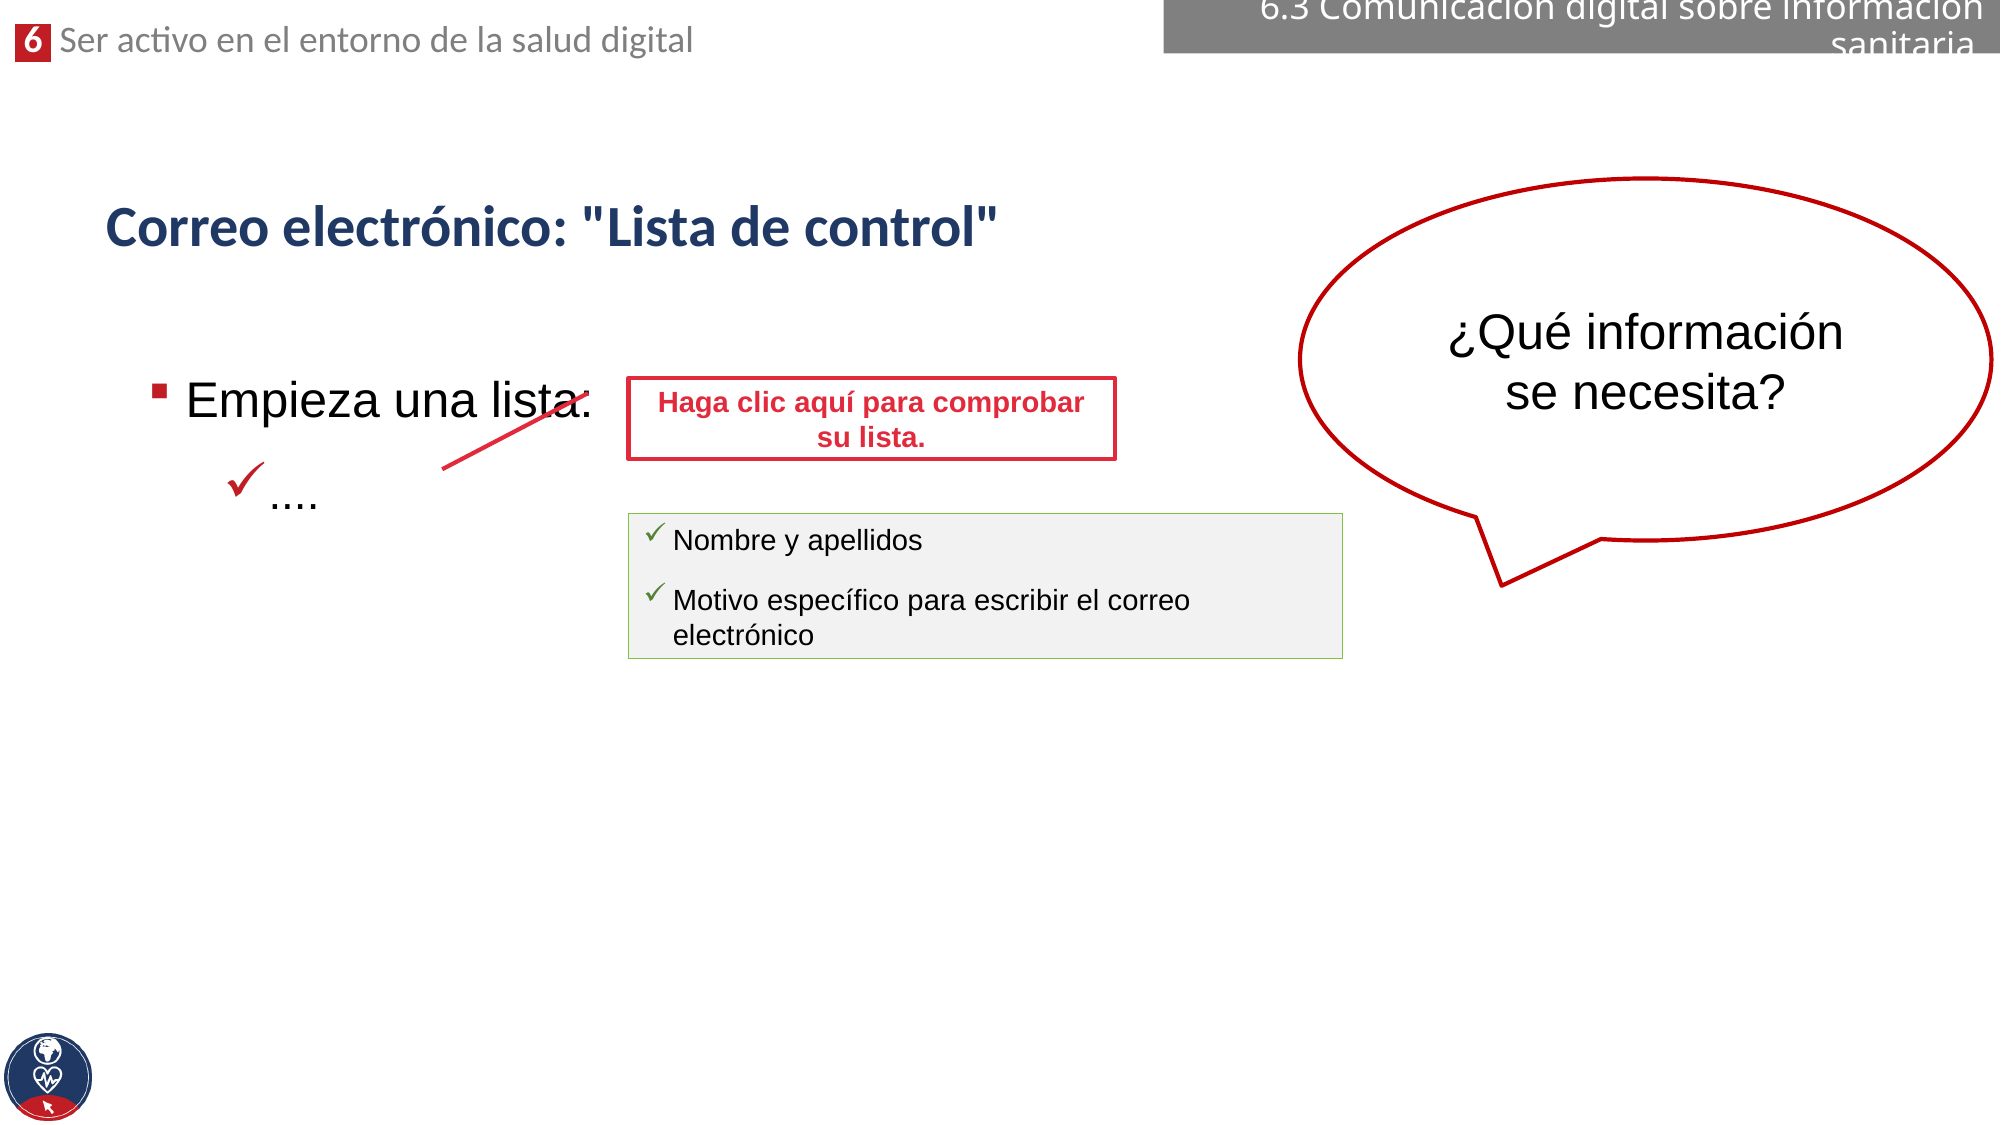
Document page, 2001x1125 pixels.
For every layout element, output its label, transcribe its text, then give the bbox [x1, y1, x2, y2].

text_box Haga clic aquí para comprobar su lista. [626, 376, 1117, 461]
text_box ¿Qué información se necesita? [1298, 176, 1994, 588]
title Correo electrónico: "Lista de control" [91, 178, 1586, 278]
text_box Empieza una lista: .... [133, 348, 1326, 1054]
picture [4, 1033, 92, 1121]
text_box Nombre y apellidos Motivo específico para escribir el correo electrónico [628, 513, 1343, 659]
text_box Haga clic aquí para comprobar su lista. [441, 391, 590, 472]
text_box 6.3 Comunicación digital sobre información sanitaria [1163, 0, 2000, 54]
title Correo electrónico: "Lista de control" [1705, 178, 1906, 237]
